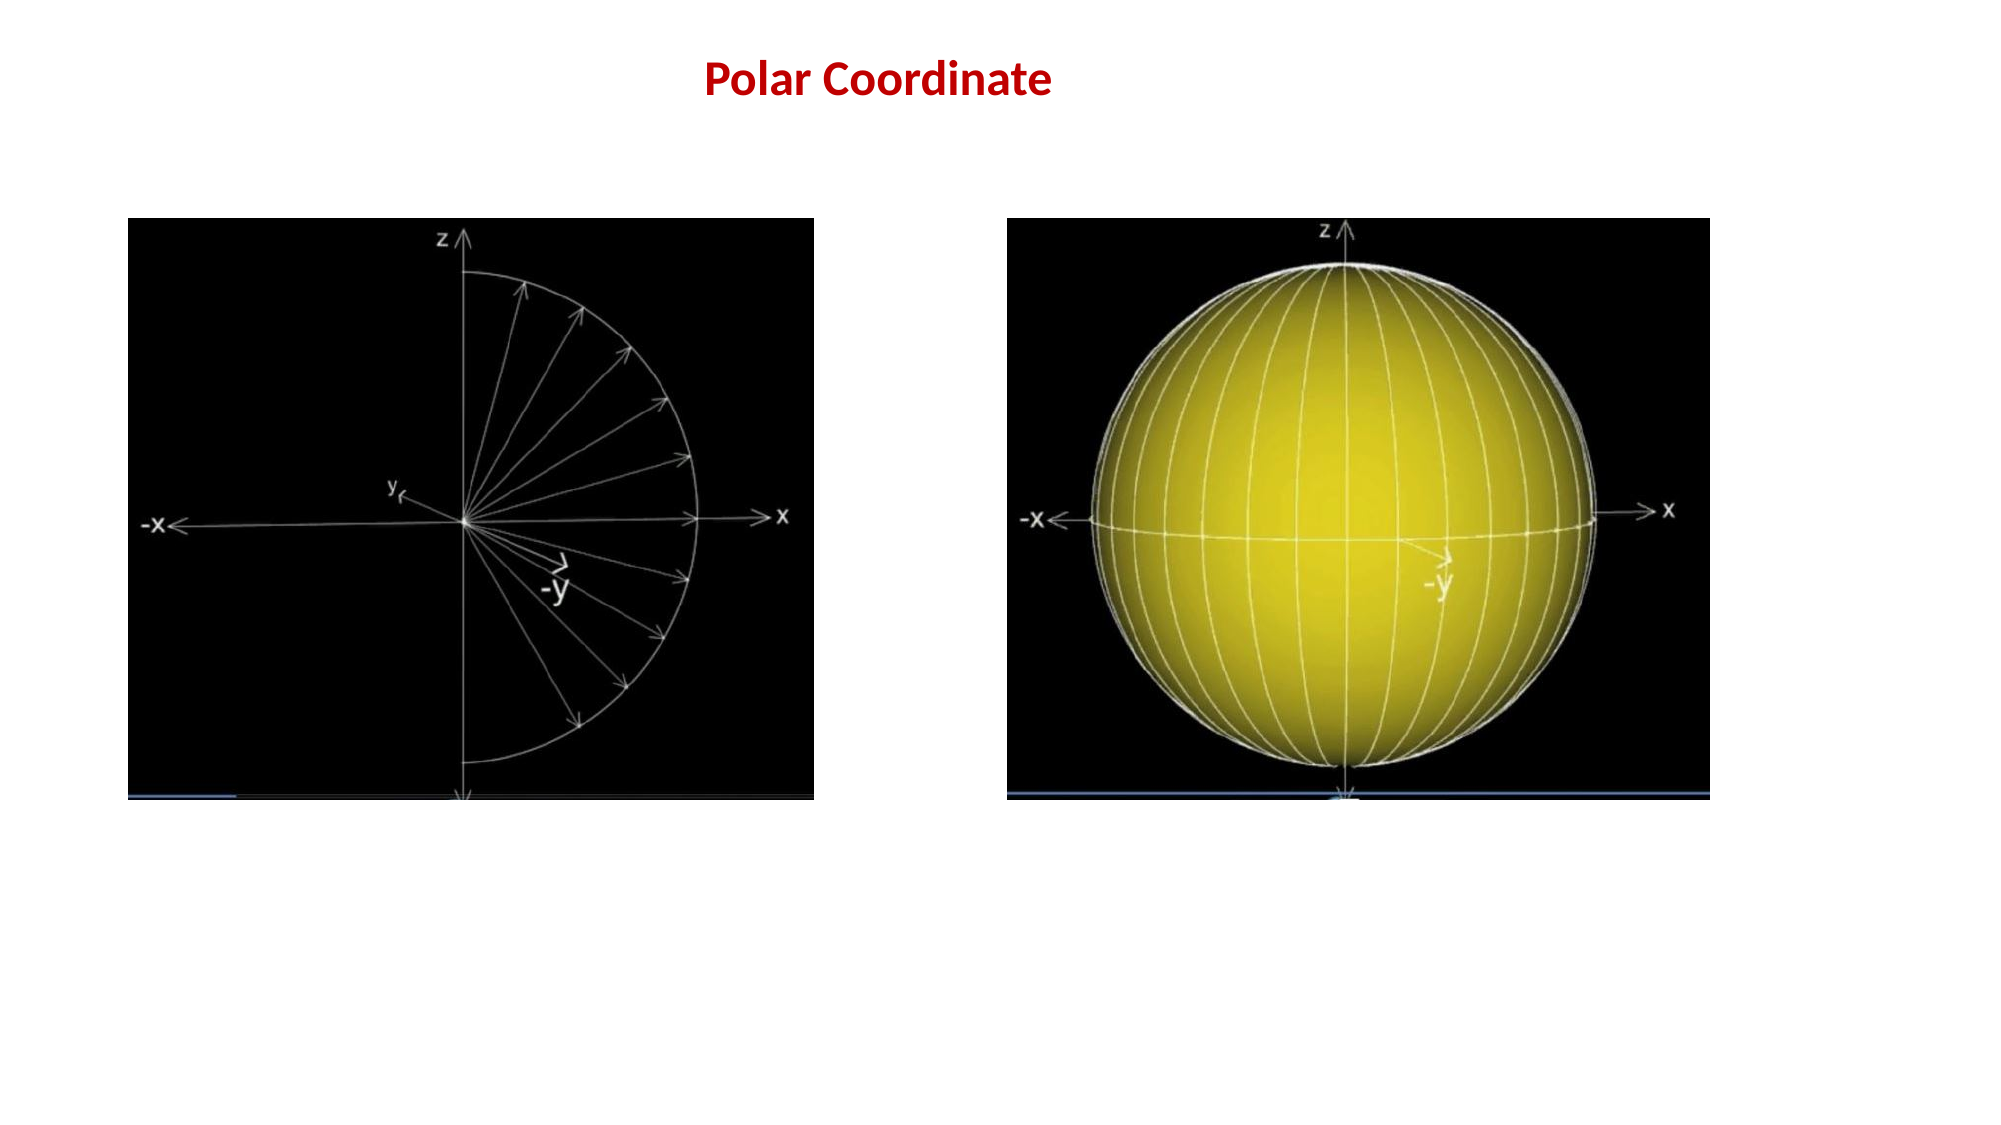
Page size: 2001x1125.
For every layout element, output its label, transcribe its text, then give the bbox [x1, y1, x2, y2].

picture [128, 218, 814, 800]
text_box Polar Coordinate [689, 38, 1068, 114]
picture [1007, 218, 1710, 800]
